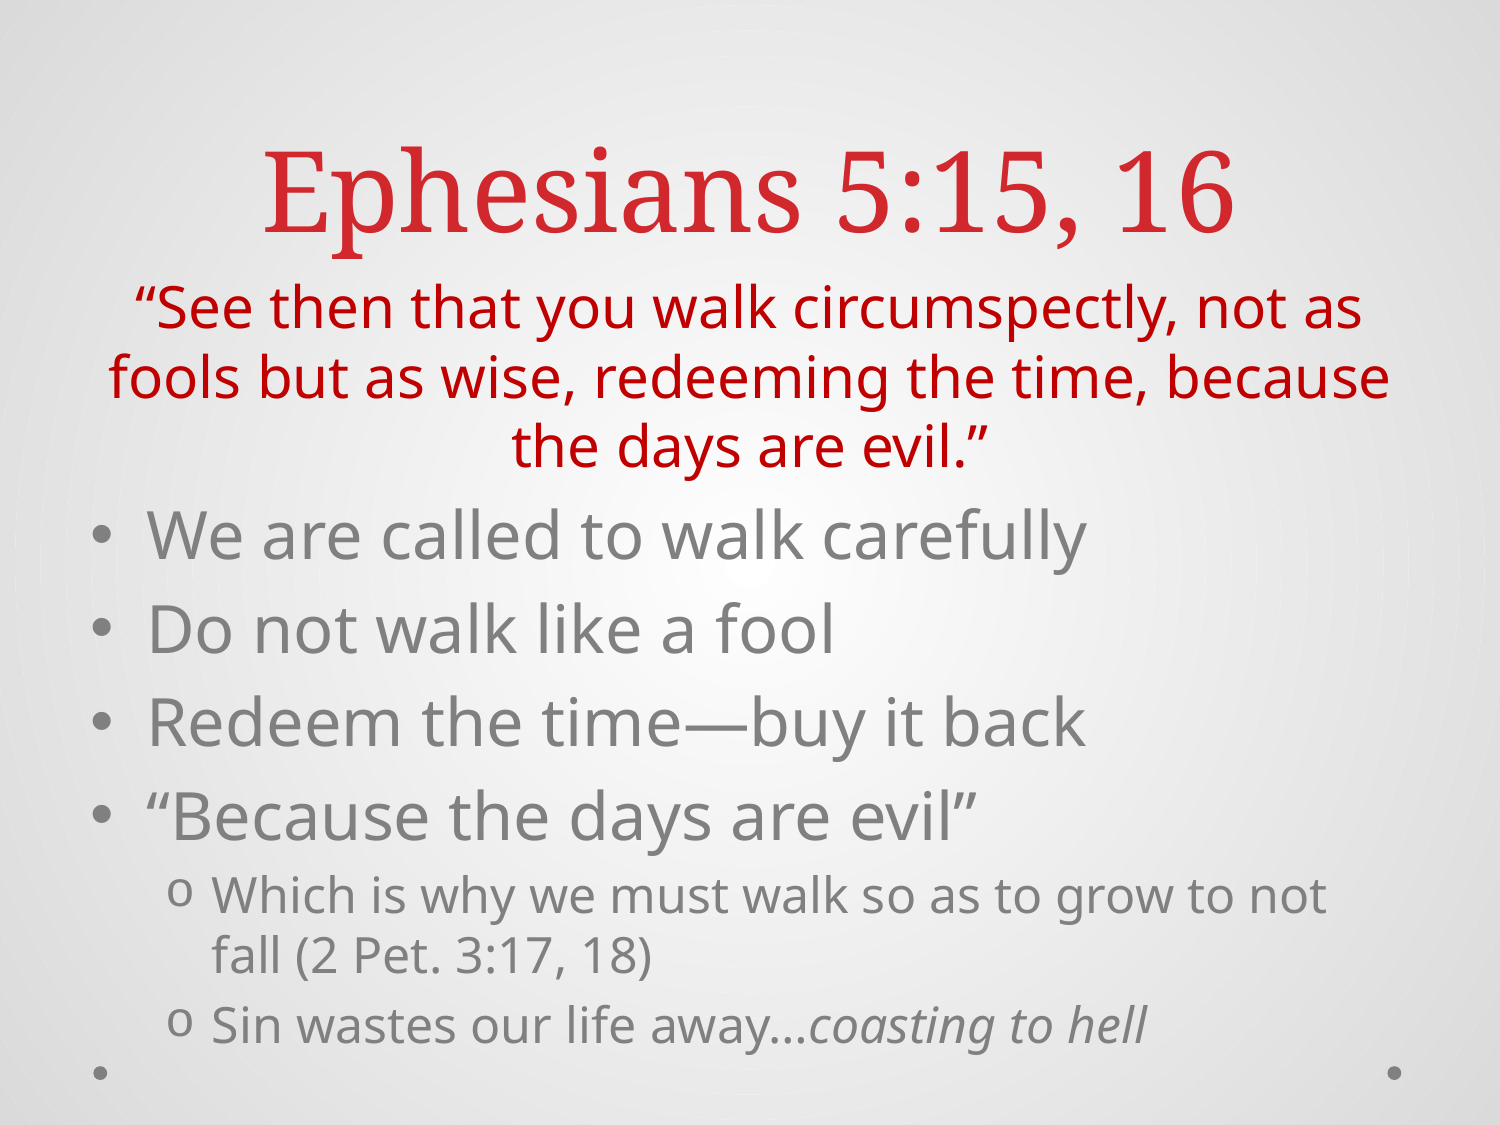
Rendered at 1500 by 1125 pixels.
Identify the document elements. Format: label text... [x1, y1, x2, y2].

title Ephesians 5:15, 16 [75, 0, 1425, 262]
list “See then that you walk circumspectly, not as fools but as wise, redeeming the time, because the days are evil.” We are called to walk carefully Do not walk like a fool Redeem the time—buy it back “Because the days are evil” Which is why we must walk so as to grow to not fall (2 Pet. 3:17, 18) Sin wastes our life away…coasting to hell [75, 262, 1425, 1063]
